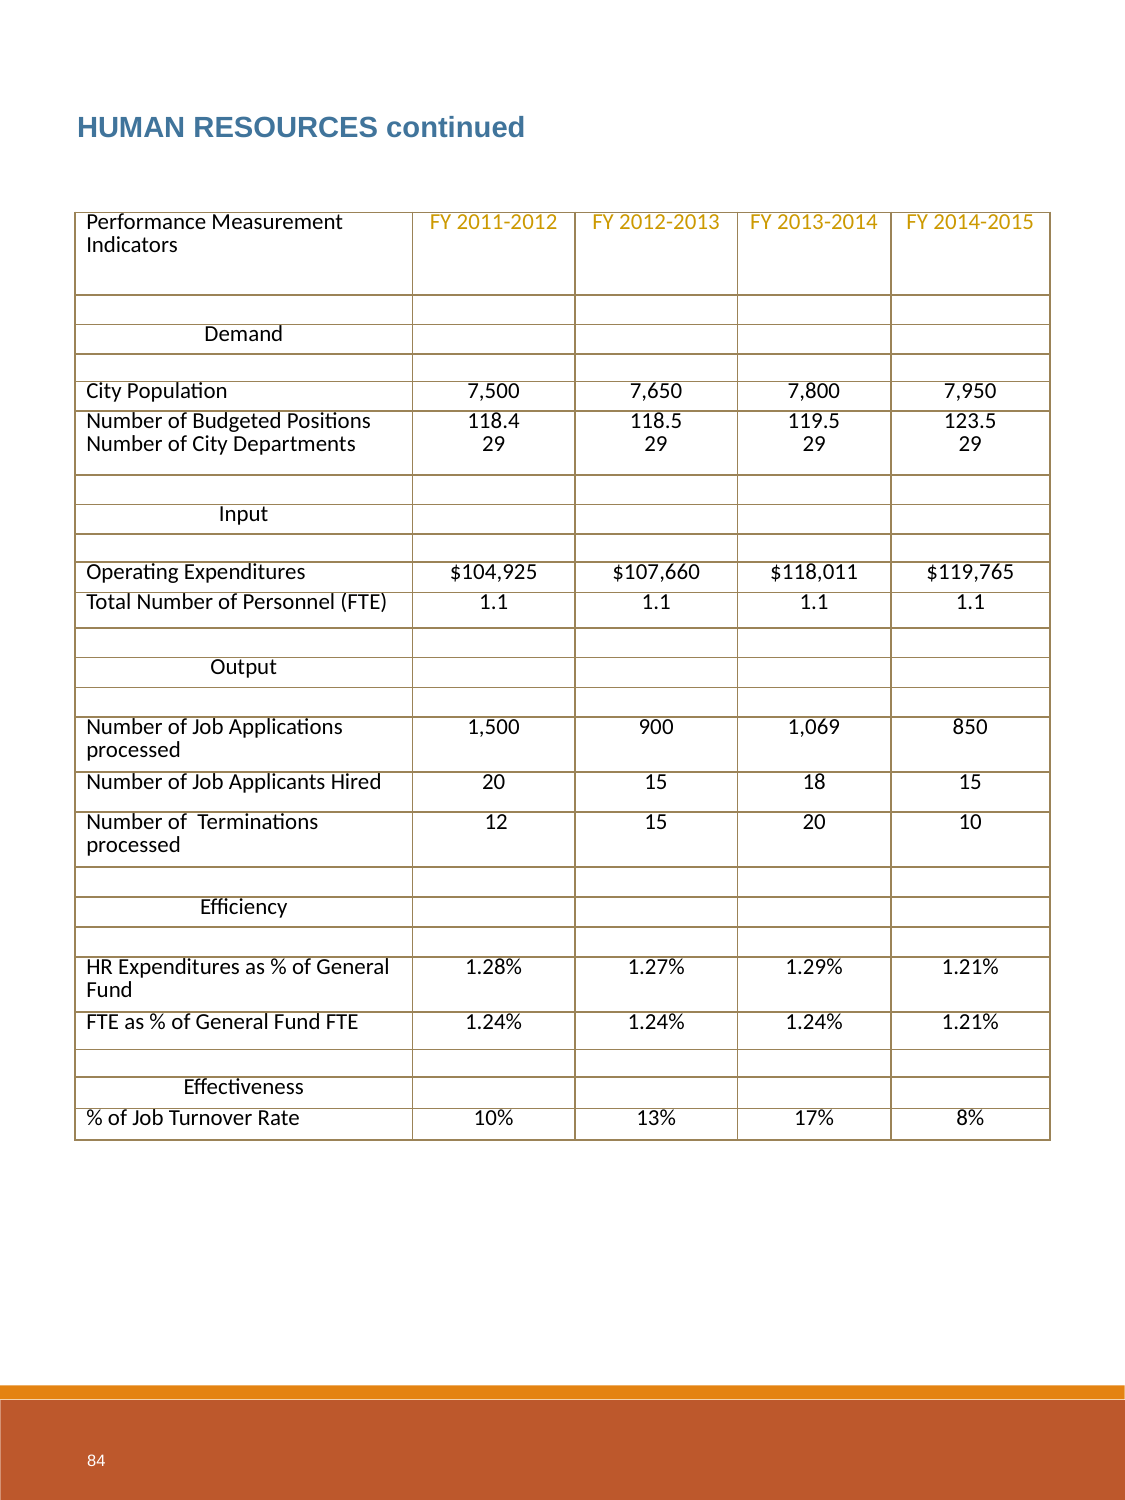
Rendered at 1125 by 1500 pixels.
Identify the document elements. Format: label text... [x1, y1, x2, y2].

table_cell 15 [892, 773, 1049, 811]
table_cell 1.21% [892, 1013, 1049, 1049]
table_cell [738, 325, 890, 353]
table_cell [738, 1078, 890, 1108]
table_cell 1.24% [413, 1013, 574, 1049]
table_cell [892, 688, 1049, 716]
table_cell [892, 898, 1049, 926]
table_cell 20 [413, 773, 574, 811]
table_cell [738, 1050, 890, 1076]
table_header Performance Measurement Indicators [76, 213, 412, 294]
table_cell 7,950 [892, 382, 1049, 410]
table_cell Number of Job Applicants Hired [76, 773, 412, 811]
table_cell [576, 535, 737, 561]
table_cell [413, 898, 574, 926]
table_cell 12 [413, 813, 574, 866]
table_cell 10 [892, 813, 1049, 866]
table_cell Number of Job Applications processed [76, 718, 412, 771]
table_cell [576, 476, 737, 504]
table_cell [738, 868, 890, 896]
table_cell [413, 928, 574, 956]
table_cell 1,500 [413, 718, 574, 771]
table_cell [76, 688, 412, 716]
table_cell FTE as % of General Fund FTE [76, 1013, 412, 1049]
table_cell [76, 476, 412, 504]
table_cell 123.5 29 [892, 412, 1049, 474]
table_cell $119,765 [892, 563, 1049, 592]
table_cell [892, 355, 1049, 381]
table_cell [76, 928, 412, 956]
table_cell [413, 868, 574, 896]
table_cell [738, 535, 890, 561]
table_cell [738, 629, 890, 657]
table_cell [576, 688, 737, 716]
table_cell Output [76, 658, 412, 687]
table_cell Number of Budgeted Positions Number of City Departments [76, 412, 412, 474]
table_cell [892, 928, 1049, 956]
table_cell 1.27% [576, 958, 737, 1011]
table_cell 1.1 [413, 593, 574, 627]
table_cell Demand [76, 325, 412, 353]
slide_number 84 [0, 1420, 121, 1500]
table_cell [738, 658, 890, 687]
table_cell 17% [738, 1109, 890, 1139]
table_cell 118.5 29 [576, 412, 737, 474]
table_cell [892, 868, 1049, 896]
table_cell Number of Terminations processed [76, 813, 412, 866]
table_cell 1.1 [576, 593, 737, 627]
table_cell [738, 296, 890, 324]
table_cell [576, 325, 737, 353]
table_cell [576, 898, 737, 926]
table_cell [892, 629, 1049, 657]
table_cell [576, 355, 737, 381]
table_cell 7,650 [576, 382, 737, 410]
table_cell [892, 1050, 1049, 1076]
table_cell 8% [892, 1109, 1049, 1139]
table_cell [413, 1078, 574, 1108]
table_cell [892, 476, 1049, 504]
table_cell 7,500 [413, 382, 574, 410]
table_cell 119.5 29 [738, 412, 890, 474]
table_cell 1.21% [892, 958, 1049, 1011]
table_cell [413, 476, 574, 504]
table_cell [413, 629, 574, 657]
table_cell [413, 1050, 574, 1076]
table_cell HR Expenditures as % of General Fund [76, 958, 412, 1011]
table_cell 1.1 [892, 593, 1049, 627]
table_cell [576, 928, 737, 956]
table_cell 1.29% [738, 958, 890, 1011]
table_cell 900 [576, 718, 737, 771]
table_cell [76, 868, 412, 896]
table_cell Efficiency [76, 898, 412, 926]
table_cell [576, 505, 737, 533]
table_cell 15 [576, 813, 737, 866]
table_cell [576, 1078, 737, 1108]
table_cell [76, 535, 412, 561]
table_cell [76, 296, 412, 324]
table_cell [576, 1050, 737, 1076]
table_header FY 2013-2014 [738, 213, 890, 294]
table_cell [76, 629, 412, 657]
table_cell [413, 355, 574, 381]
table_cell 7,800 [738, 382, 890, 410]
table_cell [892, 296, 1049, 324]
table_cell Input [76, 505, 412, 533]
table_header FY 2012-2013 [576, 213, 737, 294]
table_cell [413, 296, 574, 324]
table_cell 118.4 29 [413, 412, 574, 474]
table_cell [738, 928, 890, 956]
table_cell $118,011 [738, 563, 890, 592]
table_cell % of Job Turnover Rate [76, 1109, 412, 1139]
table_cell [892, 1078, 1049, 1108]
table_cell [576, 868, 737, 896]
table_cell Operating Expenditures [76, 563, 412, 592]
table_cell [576, 658, 737, 687]
table_cell 1.28% [413, 958, 574, 1011]
table_cell $104,925 [413, 563, 574, 592]
table_cell $107,660 [576, 563, 737, 592]
table_header FY 2014-2015 [892, 213, 1049, 294]
table_cell 15 [576, 773, 737, 811]
table_cell [76, 355, 412, 381]
table_cell [413, 325, 574, 353]
table_cell 1.24% [738, 1013, 890, 1049]
table_cell City Population [76, 382, 412, 410]
table_cell [576, 629, 737, 657]
text_box HUMAN RESOURCES continued [62, 100, 957, 178]
table_cell [576, 296, 737, 324]
table_header FY 2011-2012 [413, 213, 574, 294]
table_cell [738, 688, 890, 716]
table_cell [738, 476, 890, 504]
table_cell [738, 505, 890, 533]
table_cell 13% [576, 1109, 737, 1139]
table_cell [738, 355, 890, 381]
table_cell [413, 505, 574, 533]
table_cell [892, 325, 1049, 353]
table_cell Effectiveness [76, 1078, 412, 1108]
table_cell 20 [738, 813, 890, 866]
table_cell [413, 535, 574, 561]
table_cell [892, 505, 1049, 533]
table_cell [413, 658, 574, 687]
table_cell Total Number of Personnel (FTE) [76, 593, 412, 627]
table_cell 850 [892, 718, 1049, 771]
table_cell 18 [738, 773, 890, 811]
table_cell [738, 898, 890, 926]
table_cell 1.1 [738, 593, 890, 627]
table_cell [76, 1050, 412, 1076]
table_cell [413, 688, 574, 716]
table_cell 10% [413, 1109, 574, 1139]
table_cell [892, 535, 1049, 561]
table_cell 1,069 [738, 718, 890, 771]
table_cell 1.24% [576, 1013, 737, 1049]
table_cell [892, 658, 1049, 687]
